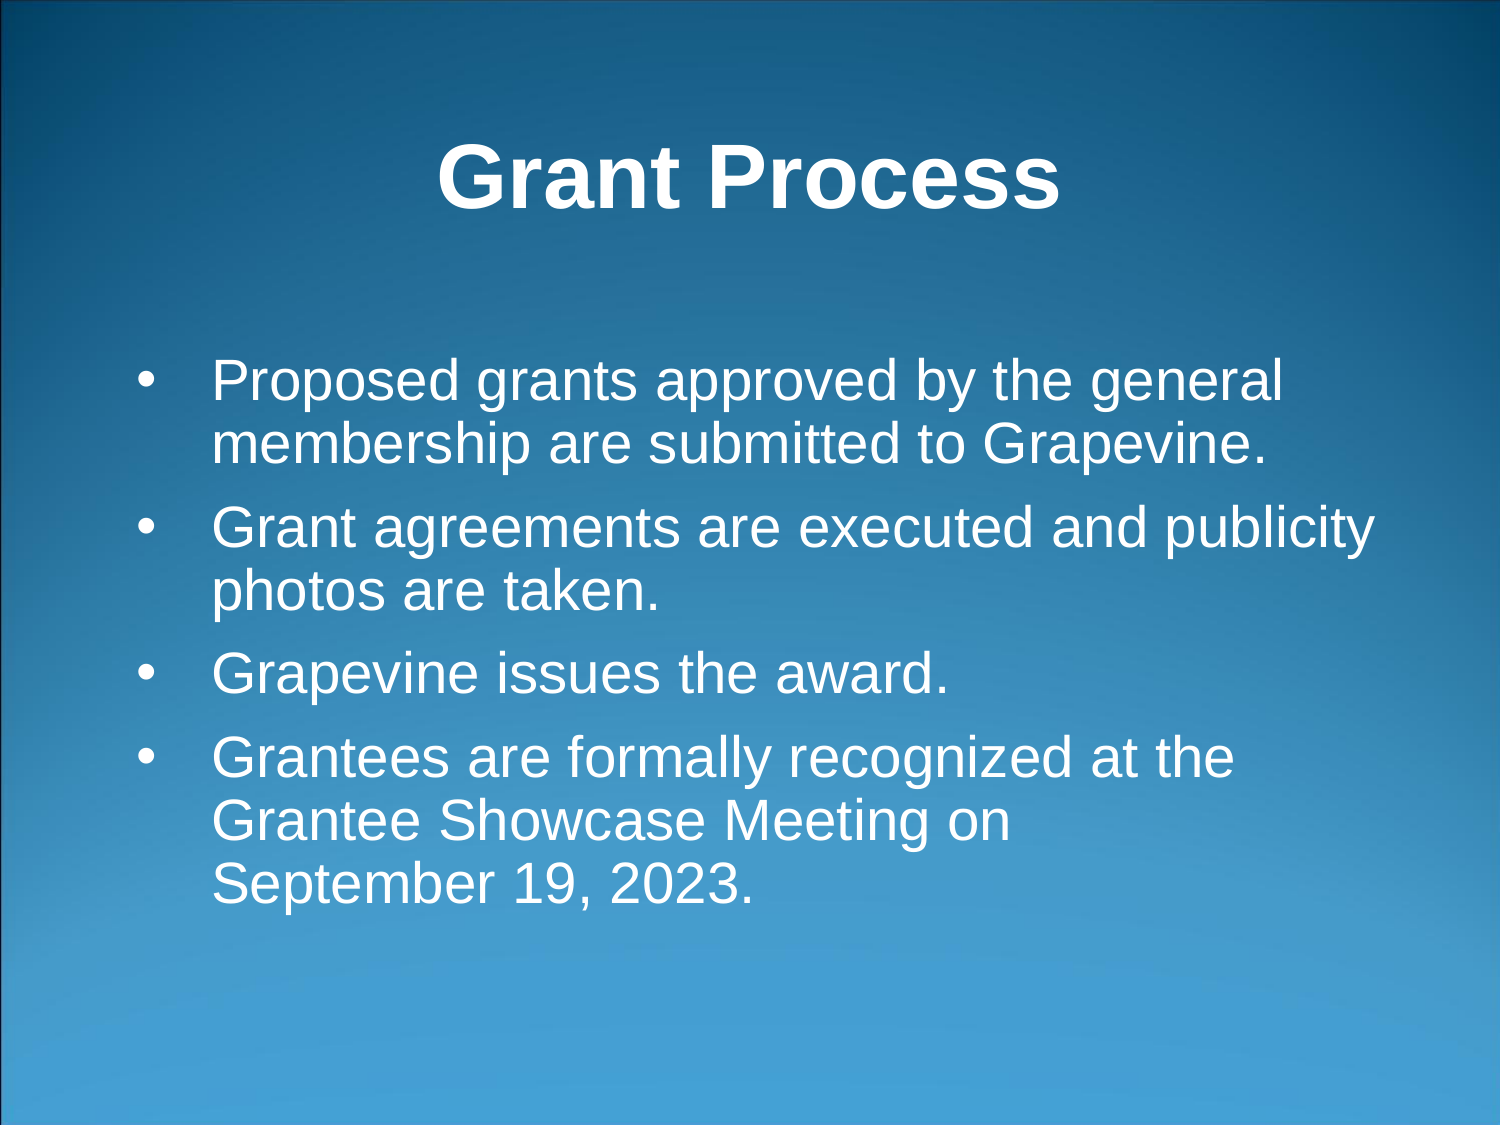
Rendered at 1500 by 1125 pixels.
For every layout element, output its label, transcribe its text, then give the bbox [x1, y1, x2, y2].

picture [0, 0, 1500, 1125]
title Grant Process [787, 70, 1397, 288]
text_box [554, 52, 982, 407]
list Proposed grants approved by the general membership are submitted to Grapevine. Grant agreements are executed and publicity photos are taken. Grapevine issues the award. Grantees are formally recognized at the Grantee Showcase Meeting on September 19, 2023. [103, 343, 1397, 956]
title Grant Process [103, 70, 886, 288]
